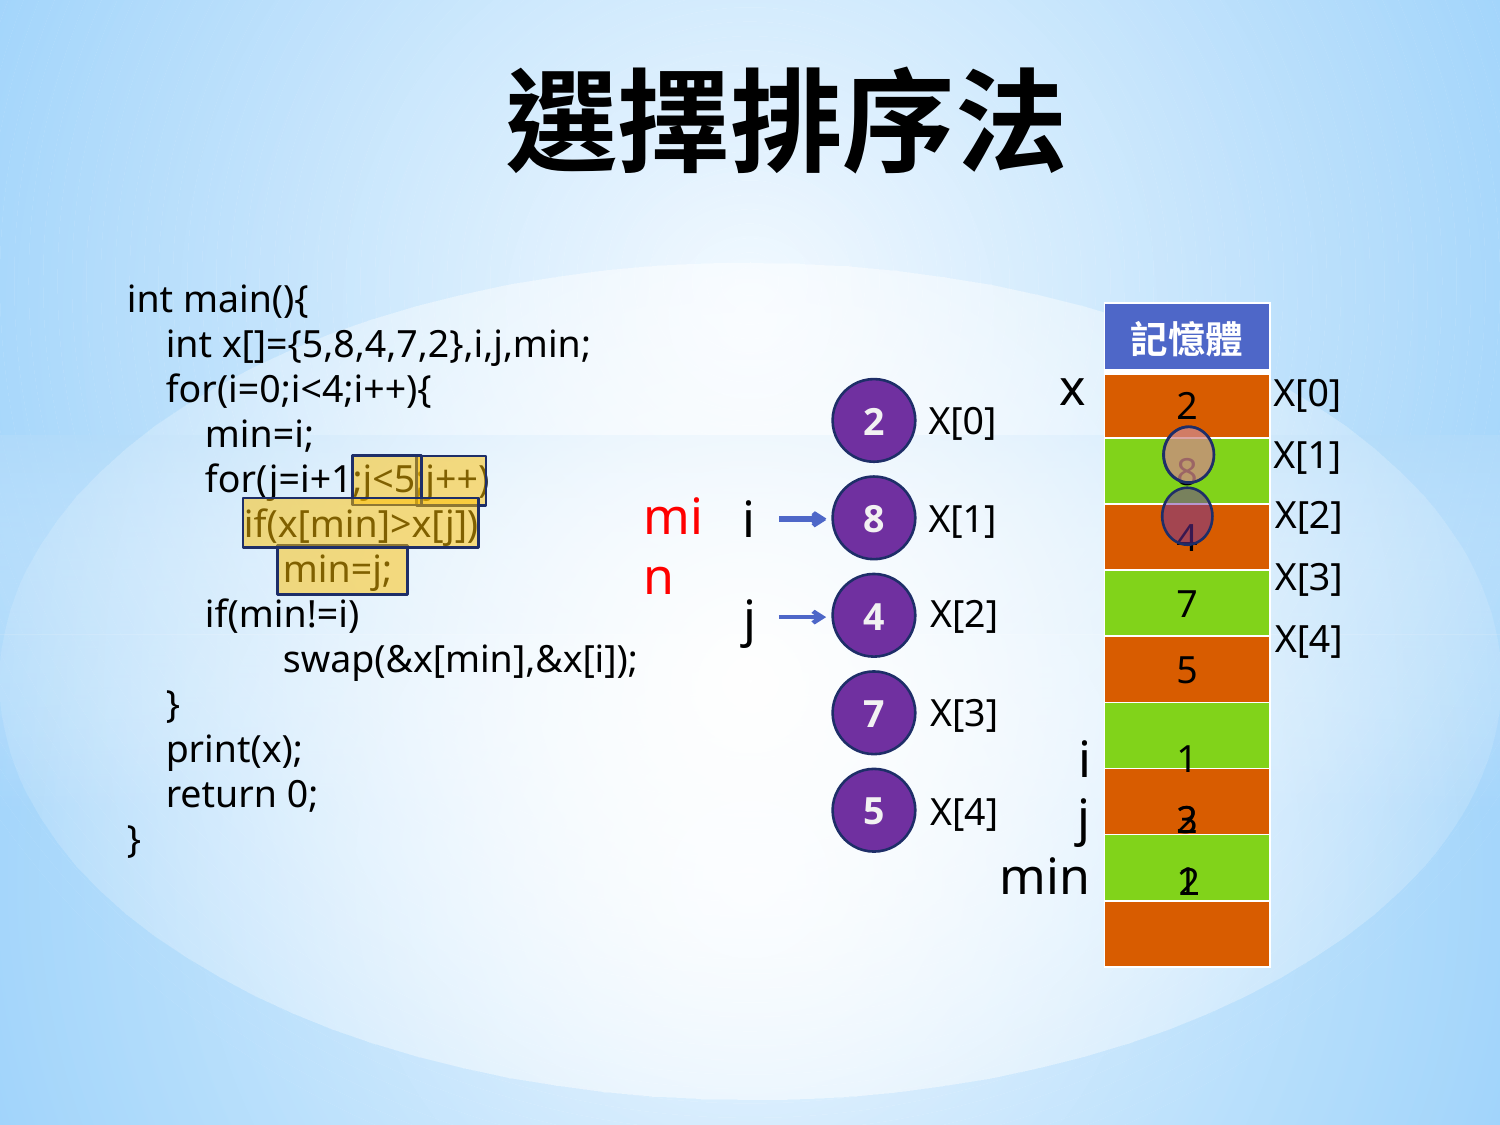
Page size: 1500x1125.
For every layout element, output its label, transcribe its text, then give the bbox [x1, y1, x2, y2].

text_box X[0] [921, 389, 1012, 449]
text_box [351, 454, 423, 497]
table_cell 4 [1105, 505, 1269, 569]
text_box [725, 579, 827, 656]
text_box j [1063, 778, 1106, 837]
text_box X[0] [1258, 361, 1357, 422]
text_box X[4] [1259, 607, 1358, 668]
text_box i [1064, 720, 1107, 796]
text_box min [919, 837, 1106, 913]
table_cell 7 [1105, 571, 1269, 635]
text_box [832, 378, 916, 462]
table_cell [1213, 835, 1269, 900]
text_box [832, 768, 916, 852]
text_box 3 [1161, 788, 1213, 848]
title 選擇排序法 [183, 43, 1361, 339]
text_box X[1] [921, 487, 1012, 548]
table_cell [1213, 769, 1269, 834]
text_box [832, 476, 916, 560]
table_cell 8 [1105, 439, 1259, 503]
text_box [1162, 425, 1216, 484]
text_box [423, 455, 487, 507]
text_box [628, 477, 731, 554]
table_cell [1106, 769, 1161, 834]
text_box X[2] [1259, 484, 1358, 544]
text_box [276, 549, 409, 596]
table_header 記憶體 [1105, 339, 1269, 369]
text_box X[2] [921, 582, 1013, 643]
text_box X[4] [921, 780, 1013, 837]
text_box 1 [1161, 728, 1213, 788]
text_box [1160, 486, 1214, 547]
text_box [832, 573, 916, 657]
table_cell [1105, 703, 1269, 768]
text_box X[3] [921, 682, 1013, 742]
text_box int main(){ int x[]={5,8,4,7,2},i,j,min; for(i=0;i<4;i++){ min=i; for(j=i+1;j<5;j++) if(x[min]>x[j]) min=j; if(min!=i) swap(&x[min],&x[i]); } print(x); return 0; } [112, 267, 786, 867]
text_box x [1045, 347, 1102, 423]
text_box X[3] [1259, 545, 1358, 606]
table_cell [1106, 835, 1161, 900]
table_cell 2 [1105, 375, 1269, 437]
text_box [242, 497, 480, 549]
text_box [832, 671, 916, 755]
table_cell 5 [1105, 637, 1269, 702]
text_box 2 [1163, 850, 1215, 911]
table_cell [1105, 902, 1269, 966]
text_box X[1] [1258, 423, 1357, 484]
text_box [726, 480, 827, 557]
